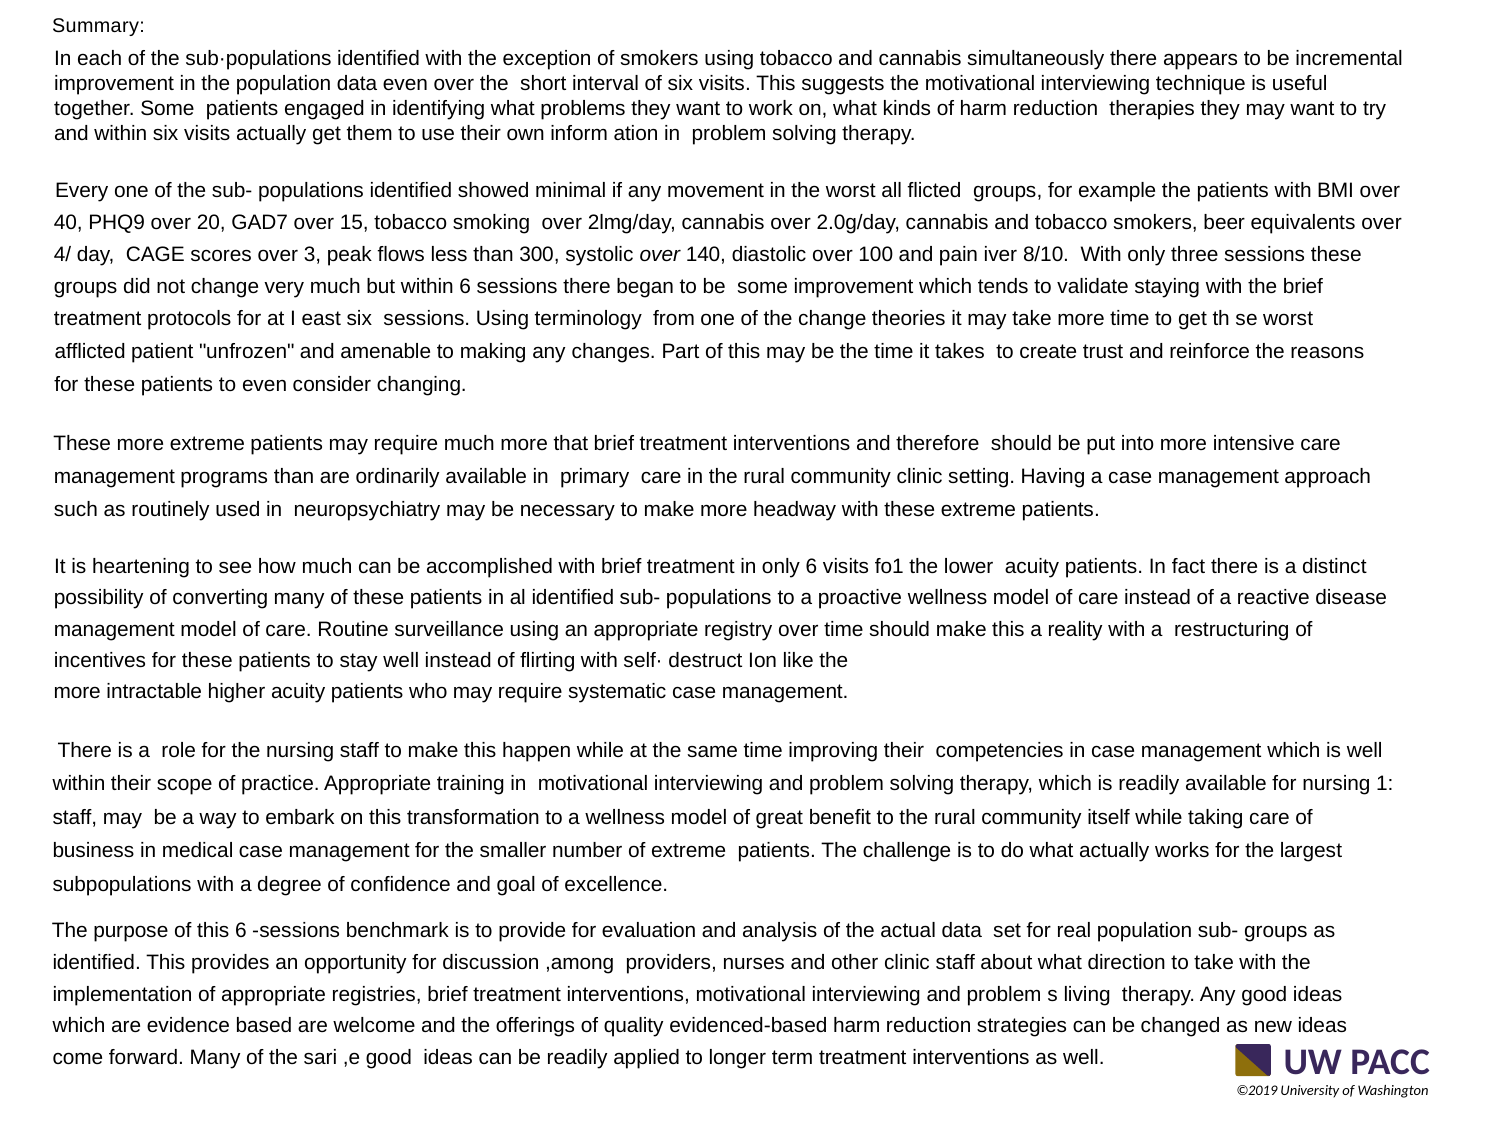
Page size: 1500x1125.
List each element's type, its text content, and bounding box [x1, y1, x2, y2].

text_box Summary: [50, 12, 166, 36]
text_box In each of the sub·populations identified with the exception of smokers using tobacco and cannabis simultaneously there appears to be incremental improvement in the population data even over the short interval of six visits. This suggests the motivational interviewing technique is useful together. Some patients engaged in identifying what problems they want to work on, what kinds of harm reduction therapies they may want to try and within six visits actually get them to use their own inform ation in problem solving therapy. Every one of the sub- populations identified showed minimal if any movement in the worst all flicted groups, for example the patients with BMI over 40, PHQ9 over 20, GAD7 over 15, tobacco smoking over 2lmg/day, cannabis over 2.0g/day, cannabis and tobacco smokers, beer equivalents over 4/ day, CAGE scores over 3, peak flows less than 300, systolic over 140, diastolic over 100 and pain iver 8/10. With only three sessions these groups did not change very much but within 6 sessions there began to be some improvement which tends to validate staying with the brief treatment protocols for at I east six sessions. Using terminology from one of the change theories it may take more time to get th se worst afflicted patient "unfrozen" and amenable to making any changes. Part of this may be the time it takes to create trust and reinforce the reasons for these patients to even consider changing. These more extreme patients may require much more that brief treatment interventions and therefore should be put into more intensive care management programs than are ordinarily available in primary care in the rural community clinic setting. Having a case management approach such as routinely used in neuropsychiatry may be necessary to make more headway with these extreme patients. It is heartening to see how much can be accomplished with brief treatment in only 6 visits fo1 the lower acuity patients. In fact there is a distinct possibility of converting many of these patients in al identified sub- populations to a proactive wellness model of care instead of a reactive disease management model of care. Routine surveillance using an appropriate registry over time should make this a reality with a restructuring of incentives for these patients to stay well instead of flirting with self· destruct Ion like the more intractable higher acuity patients who may require systematic case management. There is a role for the nursing staff to make this happen while at the same time improving their competencies in case management which is well within their scope of practice. Appropriate training in motivational interviewing and problem solving therapy, which is readily available for nursing 1: staff, may be a way to embark on this transformation to a wellness model of great benefit to the rural community itself while taking care of business in medical case management for the smaller number of extreme patients. The challenge is to do what actually works for the largest subpopulations with a degree of confidence and goal of excellence. The purpose of this 6 -sessions benchmark is to provide for evaluation and analysis of the actual data set for real population sub- groups as identified. This provides an opportunity for discussion ,among providers, nurses and other clinic staff about what direction to take with the implementation of appropriate registries, brief treatment interventions, motivational interviewing and problem s living therapy. Any good ideas which are evidence based are welcome and the offerings of quality evidenced-based harm reduction strategies can be changed as new ideas come forward. Many of the sari ,e good ideas can be readily applied to longer term treatment interventions as well. [49, 36, 1413, 1069]
